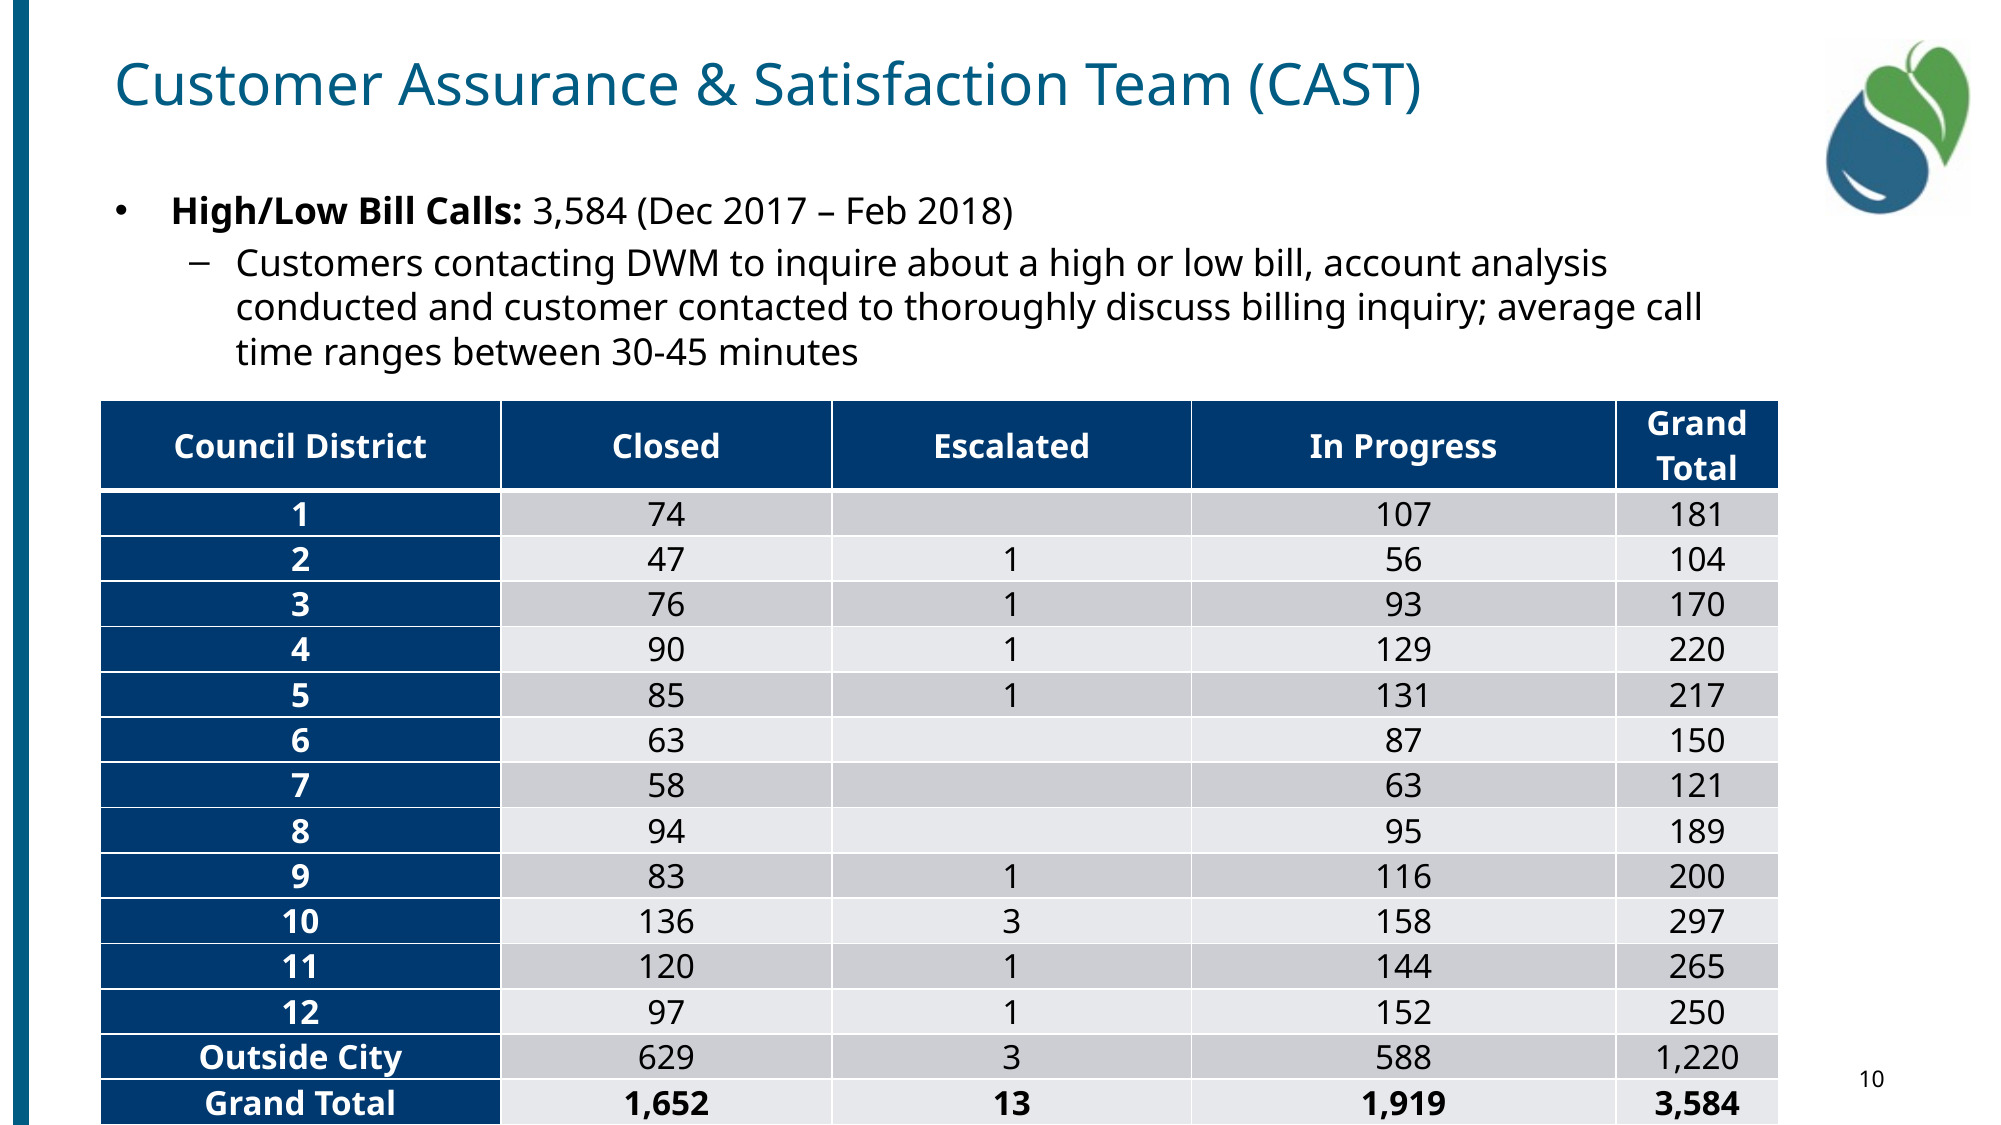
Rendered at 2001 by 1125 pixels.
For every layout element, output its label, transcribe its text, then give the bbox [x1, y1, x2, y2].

table_cell 150 [1617, 718, 1778, 761]
table_cell 220 [1617, 627, 1778, 671]
table_cell 1 [833, 990, 1191, 1033]
table_cell 74 [502, 493, 831, 535]
table_cell 1 [833, 627, 1191, 671]
table_cell 1,220 [1617, 1035, 1778, 1078]
table_header Council District [101, 401, 500, 488]
title Customer Assurance & Satisfaction Team (CAST) [99, 39, 1800, 139]
table_cell 13 [833, 1080, 1191, 1124]
table_cell 76 [502, 582, 831, 626]
table_cell 3 [833, 899, 1191, 943]
table_cell 129 [1192, 627, 1615, 671]
table_cell 144 [1192, 944, 1615, 988]
table_cell 3,584 [1617, 1080, 1778, 1124]
table_cell 8 [101, 808, 500, 852]
picture [1825, 39, 1971, 216]
table_cell 94 [502, 808, 831, 852]
table_cell 170 [1617, 582, 1778, 626]
table_cell 4 [101, 627, 500, 671]
table_cell 107 [1192, 493, 1615, 535]
table_cell 47 [502, 537, 831, 580]
table_cell Outside City [101, 1035, 500, 1078]
table_cell [833, 808, 1191, 852]
table_cell 58 [502, 763, 831, 807]
table_cell 9 [101, 854, 500, 897]
table_cell 131 [1192, 673, 1615, 716]
table_cell 87 [1192, 718, 1615, 761]
table_cell 6 [101, 718, 500, 761]
table_header Grand Total [1617, 401, 1778, 488]
table_cell 217 [1617, 673, 1778, 716]
table_cell 297 [1617, 899, 1778, 943]
table_cell 1 [833, 537, 1191, 580]
table_cell 93 [1192, 582, 1615, 626]
table_cell 265 [1617, 944, 1778, 988]
table_cell 158 [1192, 899, 1615, 943]
table_cell 152 [1192, 990, 1615, 1033]
list High/Low Bill Calls: 3,584 (Dec 2017 – Feb 2018) Customers contacting DWM to inquire about a high or low bill, account analysis conducted and customer contacted to thoroughly discuss billing inquiry; average call time ranges between 30-45 minutes [99, 179, 1779, 382]
table_cell 10 [101, 899, 500, 943]
table_cell [833, 763, 1191, 807]
table_cell 97 [502, 990, 831, 1033]
table_cell 1 [101, 493, 500, 535]
table_cell 121 [1617, 763, 1778, 807]
table_header In Progress [1192, 401, 1615, 488]
table_header Closed [502, 401, 831, 488]
table_cell 7 [101, 763, 500, 807]
table_cell [833, 493, 1191, 535]
table_cell 63 [1192, 763, 1615, 807]
table_cell 90 [502, 627, 831, 671]
table_cell 63 [502, 718, 831, 761]
table_cell 1 [833, 673, 1191, 716]
table_cell 1 [833, 582, 1191, 626]
table_cell 1 [833, 944, 1191, 988]
table_cell 629 [502, 1035, 831, 1078]
table_cell 11 [101, 944, 500, 988]
table_cell 2 [101, 537, 500, 580]
table_cell [833, 718, 1191, 761]
table_cell 120 [502, 944, 831, 988]
table_cell 85 [502, 673, 831, 716]
table_cell Grand Total [101, 1080, 500, 1124]
table_cell 200 [1617, 854, 1778, 897]
table_cell 3 [101, 582, 500, 626]
table_cell 104 [1617, 537, 1778, 580]
table_cell 5 [101, 673, 500, 716]
table_cell 1,919 [1192, 1080, 1615, 1124]
table_cell 189 [1617, 808, 1778, 852]
table_cell 181 [1617, 493, 1778, 535]
table_cell 116 [1192, 854, 1615, 897]
table_cell 136 [502, 899, 831, 943]
table_cell 56 [1192, 537, 1615, 580]
table_cell 588 [1192, 1035, 1615, 1078]
table_cell 3 [833, 1035, 1191, 1078]
table_cell 1,652 [502, 1080, 831, 1124]
table_cell 12 [101, 990, 500, 1033]
table_cell 95 [1192, 808, 1615, 852]
table_cell 250 [1617, 990, 1778, 1033]
table_cell 1 [833, 854, 1191, 897]
table_cell 83 [502, 854, 831, 897]
table_header Escalated [833, 401, 1191, 488]
